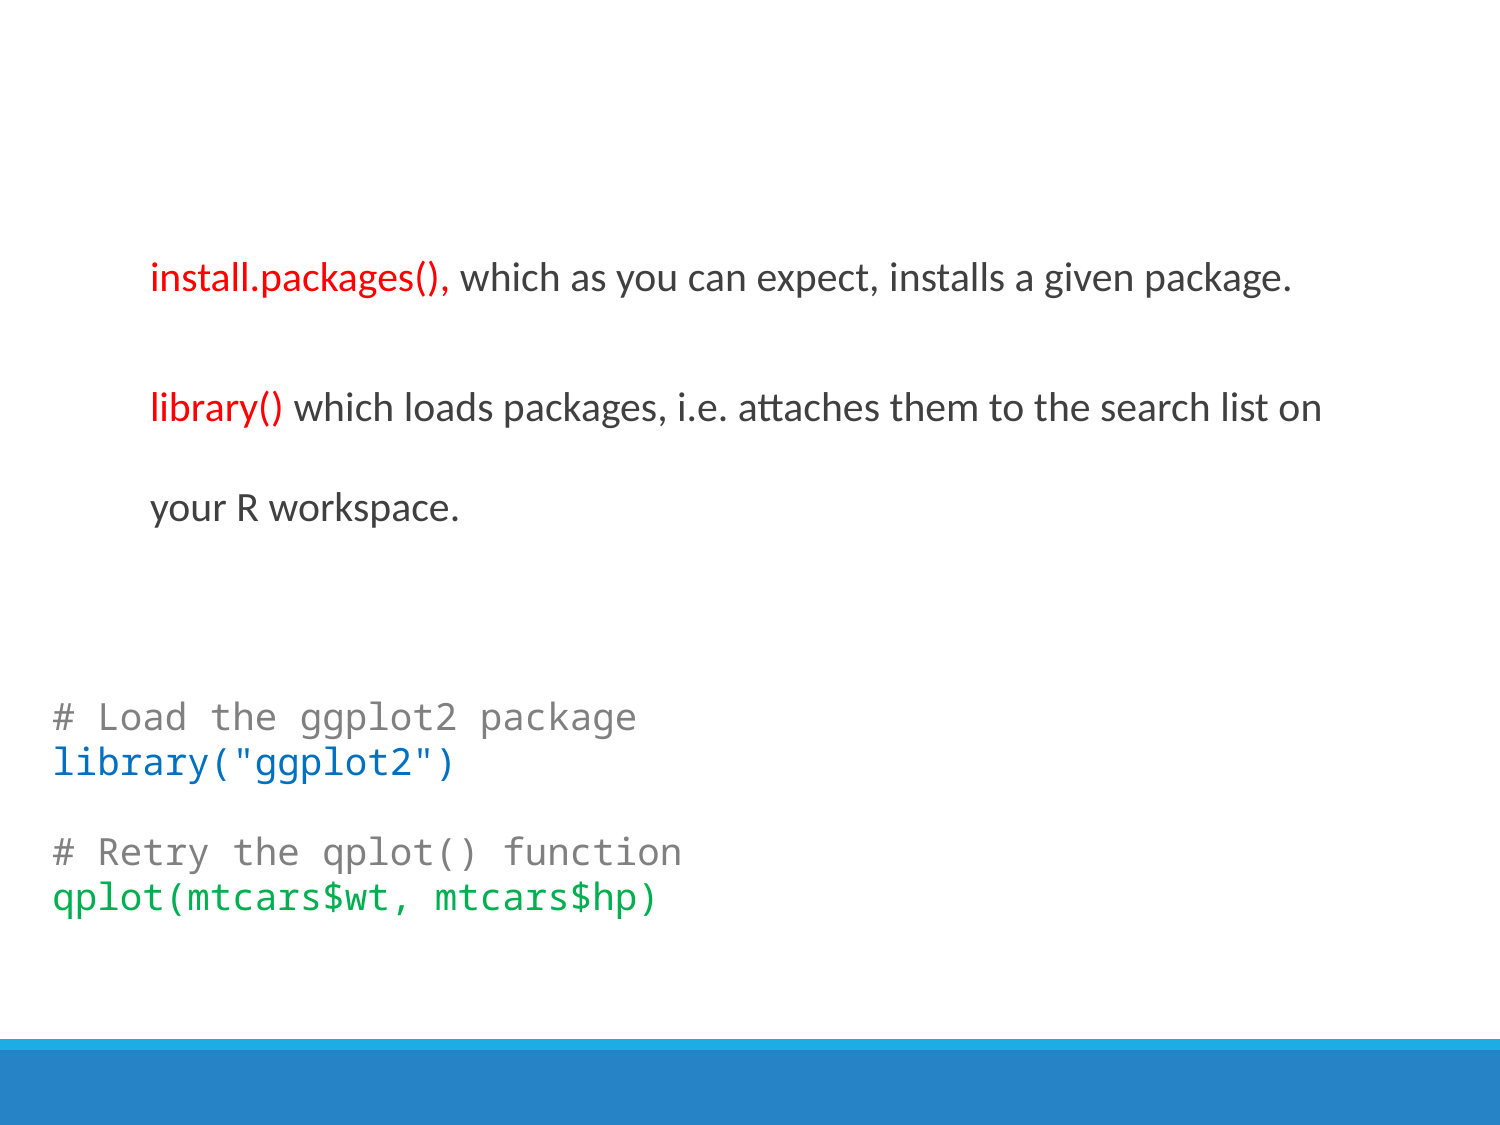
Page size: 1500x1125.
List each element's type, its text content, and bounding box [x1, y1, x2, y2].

text_box # Load the ggplot2 package library("ggplot2") # Retry the qplot() function qplot(mtcars$wt, mtcars$hp) [37, 685, 786, 926]
list install.packages(), which as you can expect, installs a given package. library() which loads packages, i.e. attaches them to the search list on your R workspace. [135, 192, 1373, 963]
